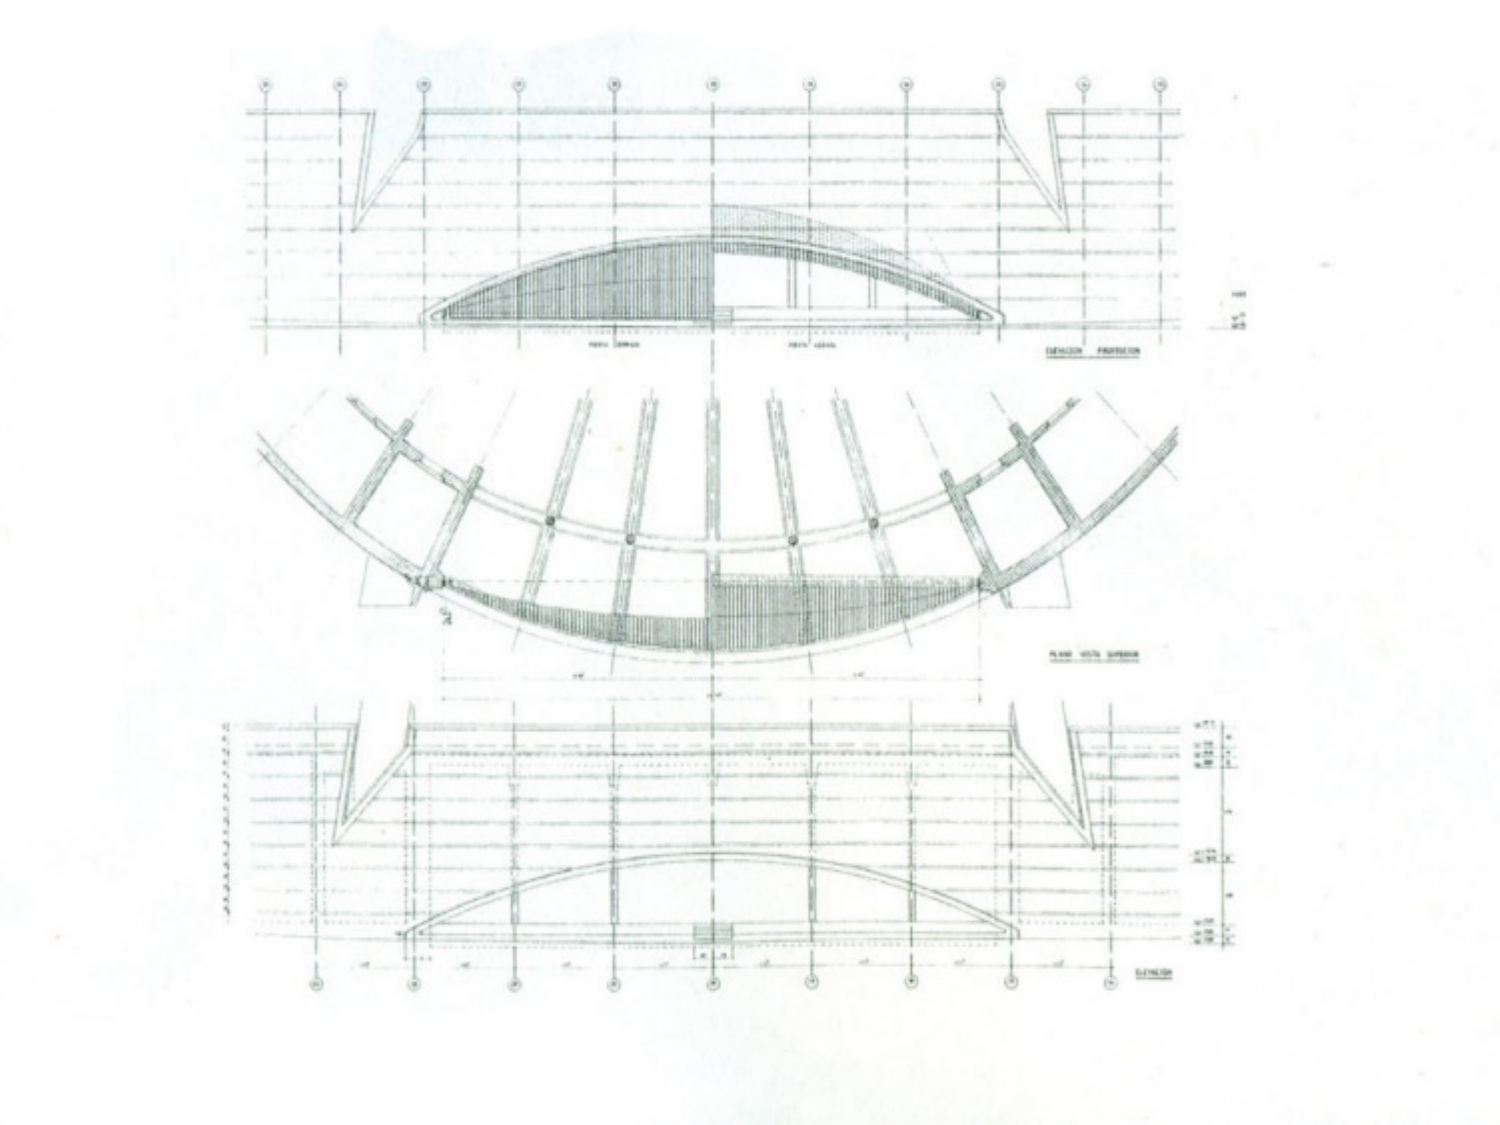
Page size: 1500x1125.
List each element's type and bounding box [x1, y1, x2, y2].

list [0, 0, 1500, 1125]
